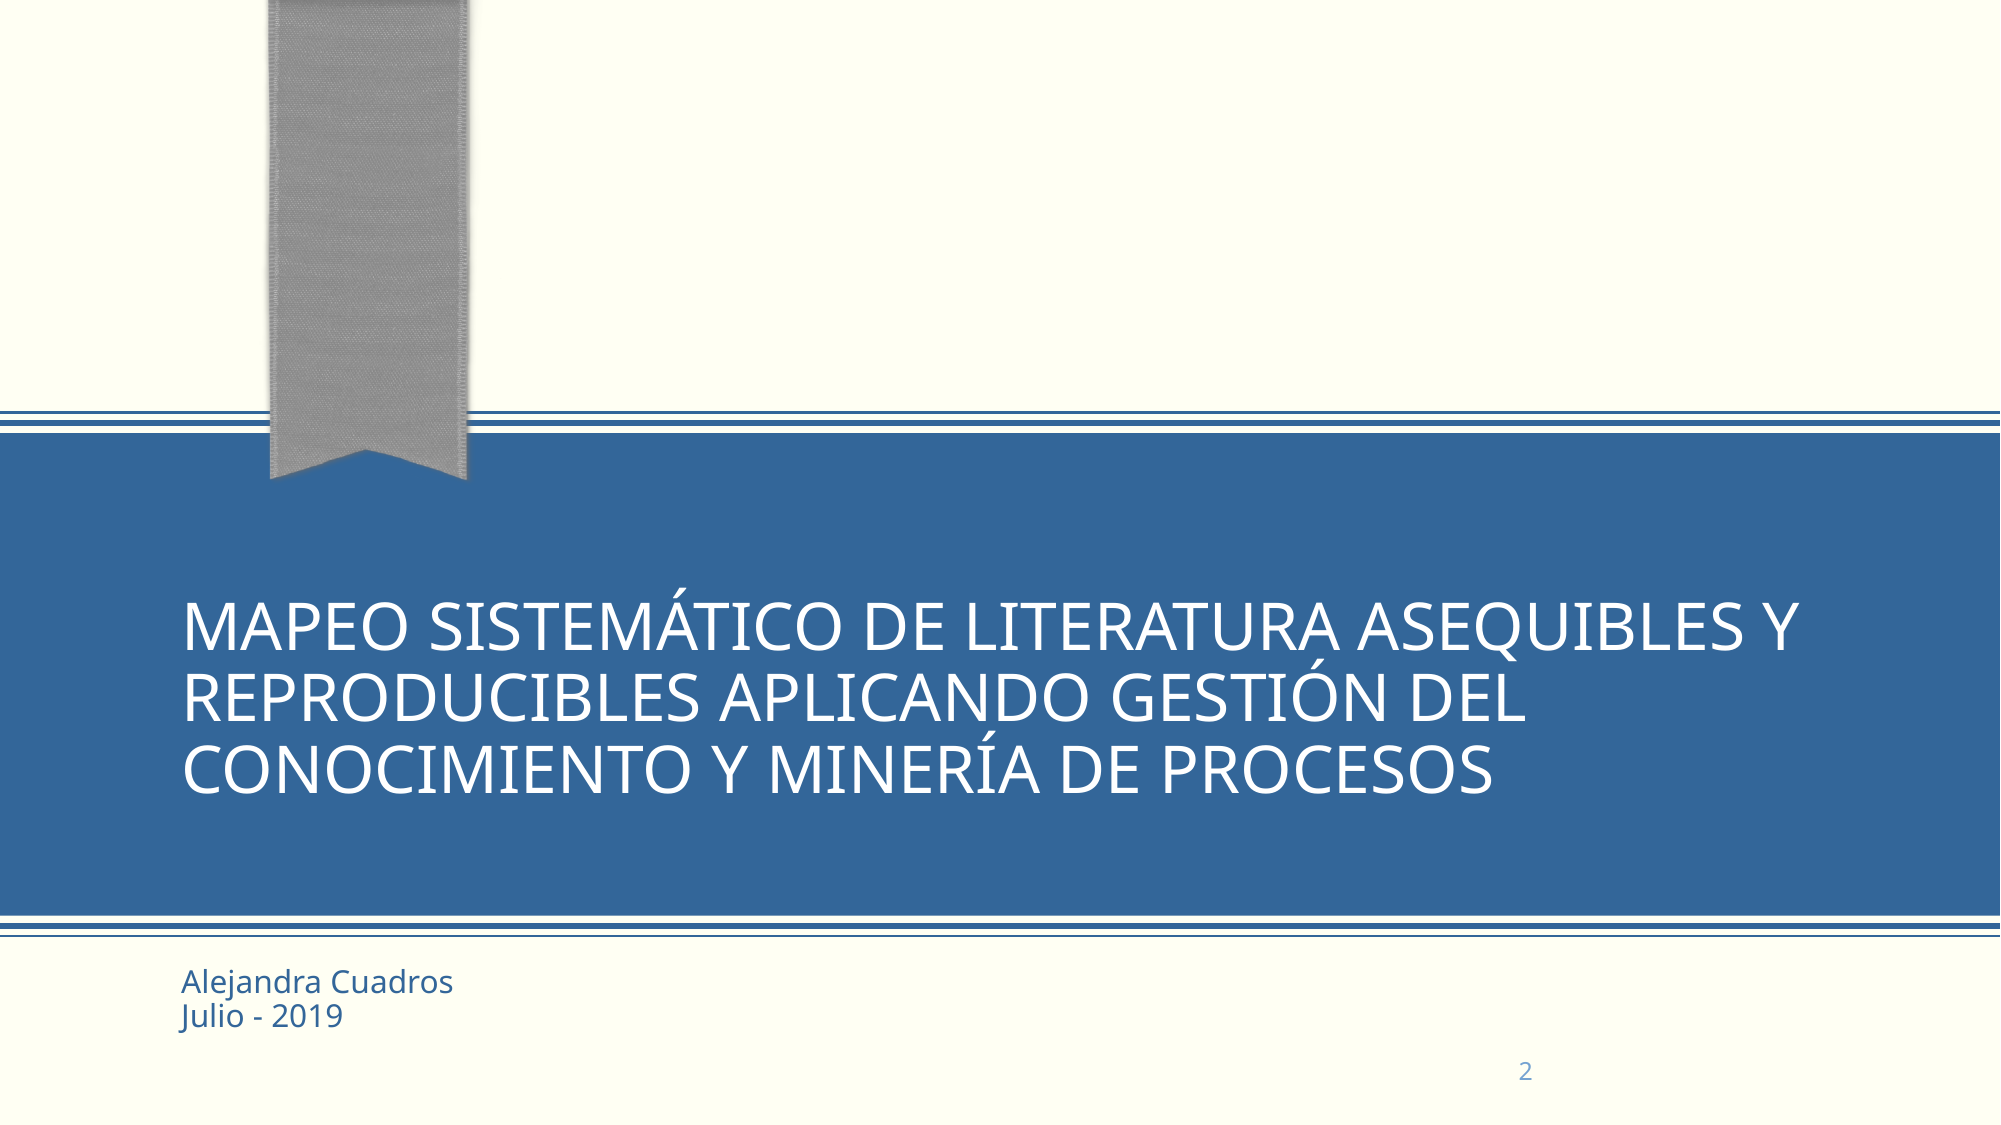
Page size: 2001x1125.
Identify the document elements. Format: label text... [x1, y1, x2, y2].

title MAPEO SISTEMÁTICO DE LITERATURA ASEQUIBLES Y REPRODUCIBLES APLICANDO GESTIÓN DEL CONOCIMIENTO Y MINERÍA DE PROCESOS [181, 562, 1834, 839]
list Alejandra Cuadros Julio - 2019 [181, 959, 1834, 1043]
slide_number 2 [1518, 1042, 1819, 1103]
